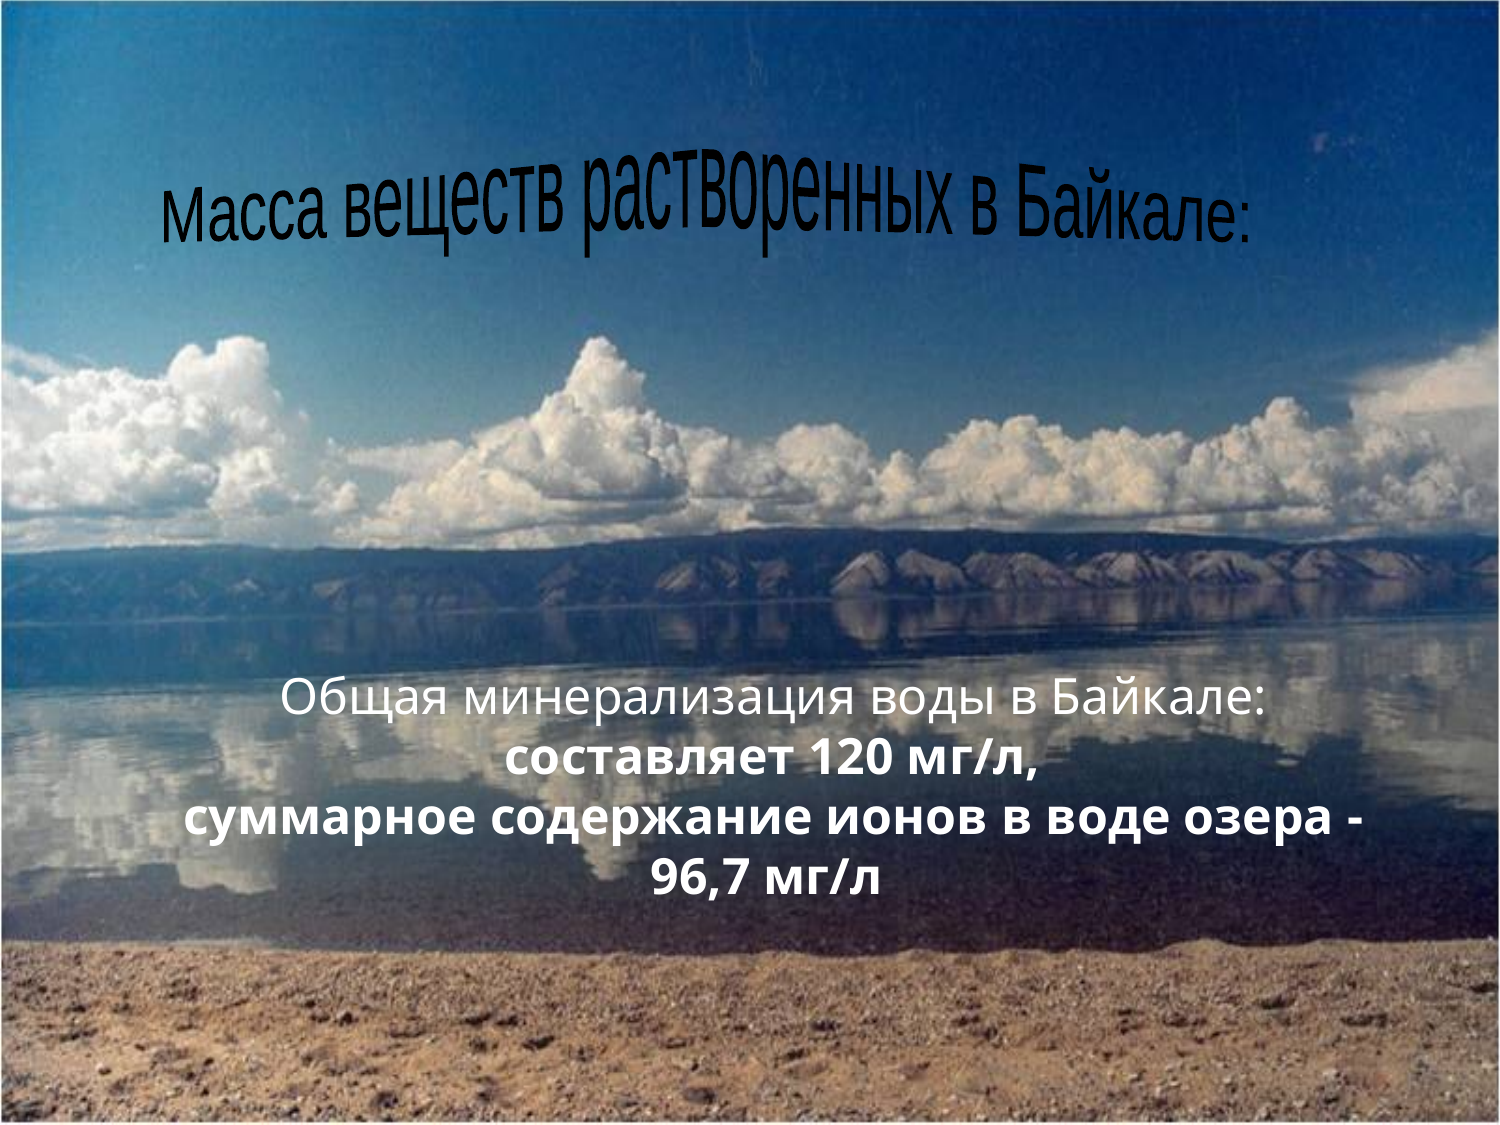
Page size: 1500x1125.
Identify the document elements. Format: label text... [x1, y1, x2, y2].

text_box Общая минерализация воды в Байкале: составляет 120 мг/л, суммарное содержание ионов в воде озера - 96,7 мг/л [140, 657, 1407, 913]
picture [0, 0, 1500, 1125]
